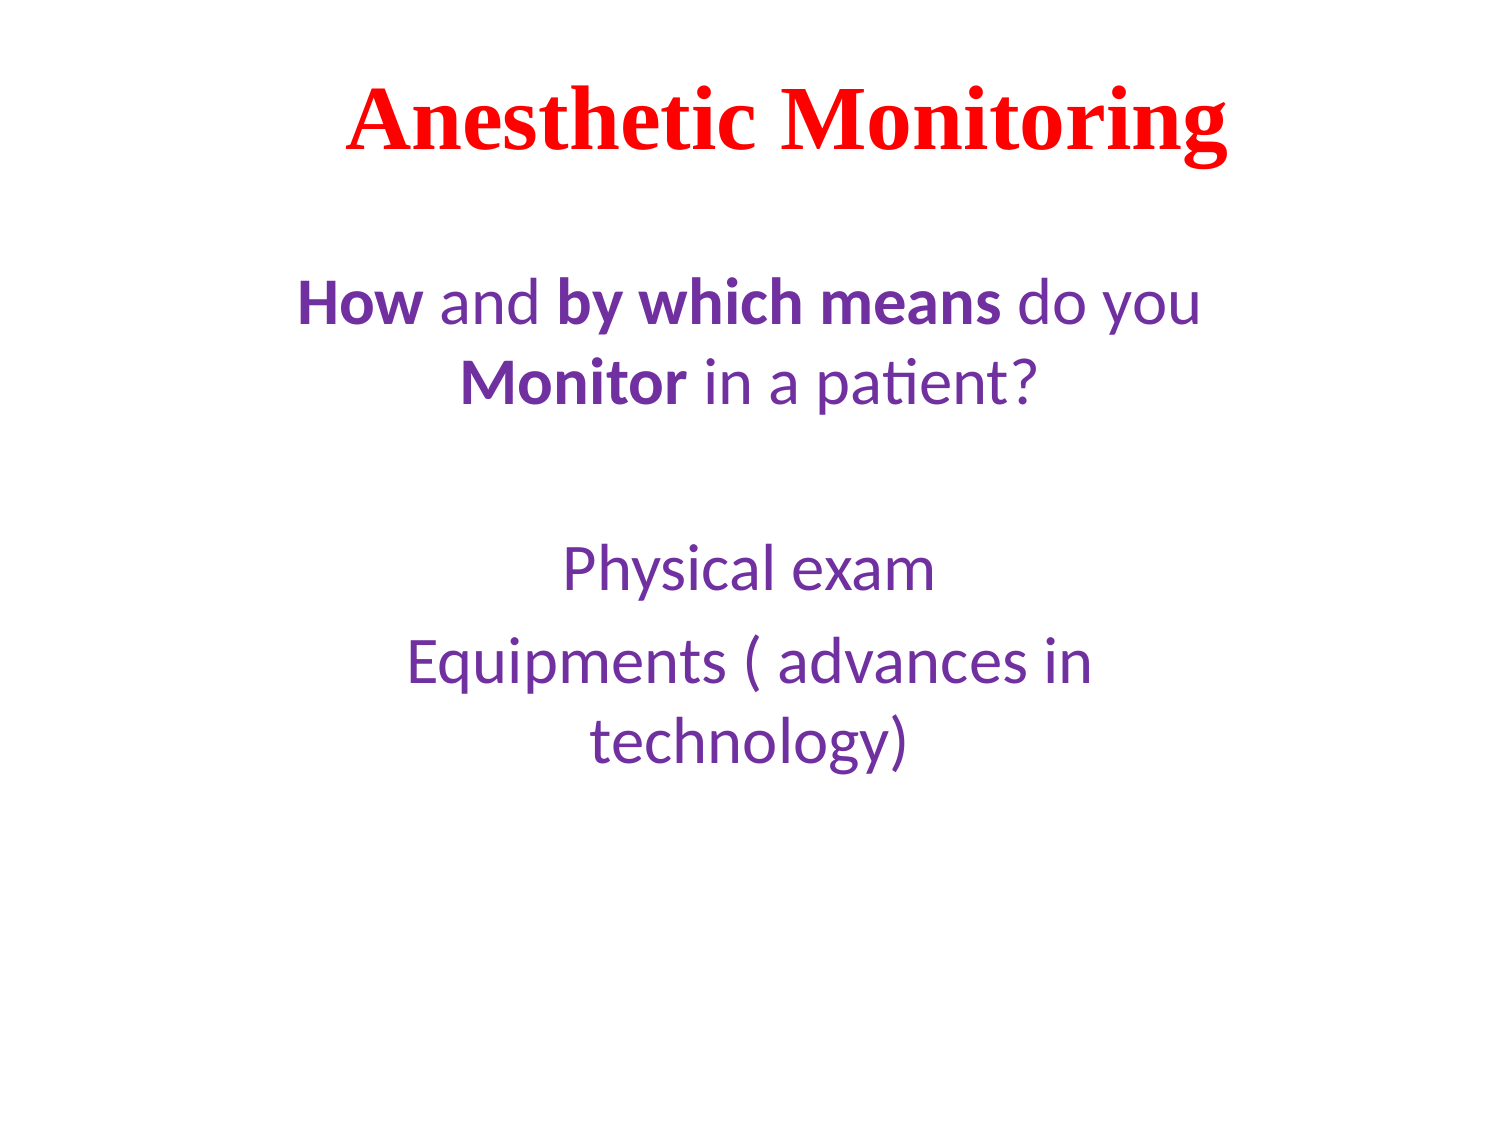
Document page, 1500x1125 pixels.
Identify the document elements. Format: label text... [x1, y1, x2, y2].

title Anesthetic Monitoring [150, 24, 1425, 200]
subtitle How and by which means do you Monitor in a patient? Physical exam Equipments ( advances in technology) [225, 249, 1275, 925]
